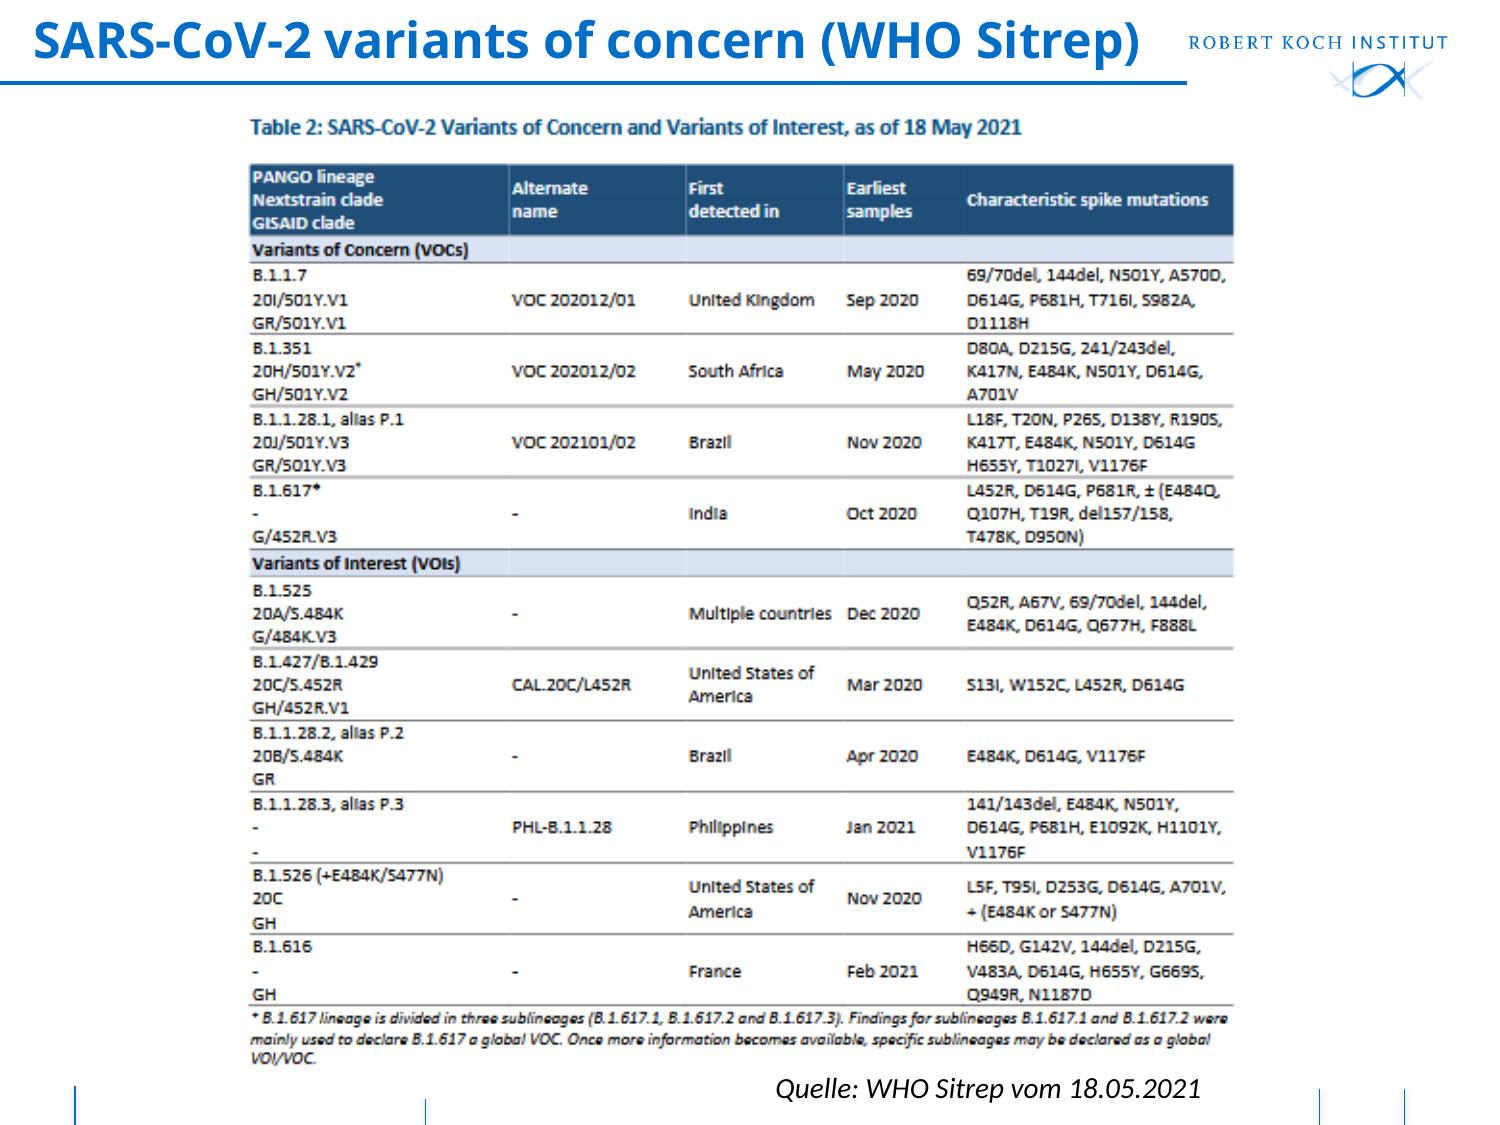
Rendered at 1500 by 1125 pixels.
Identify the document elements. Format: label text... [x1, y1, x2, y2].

title SARS-CoV-2 variants of concern (WHO Sitrep) [20, 8, 1348, 70]
picture [224, 29, 1454, 1100]
text_box Quelle: WHO Sitrep vom 18.05.2021 [419, 1108, 1217, 1112]
